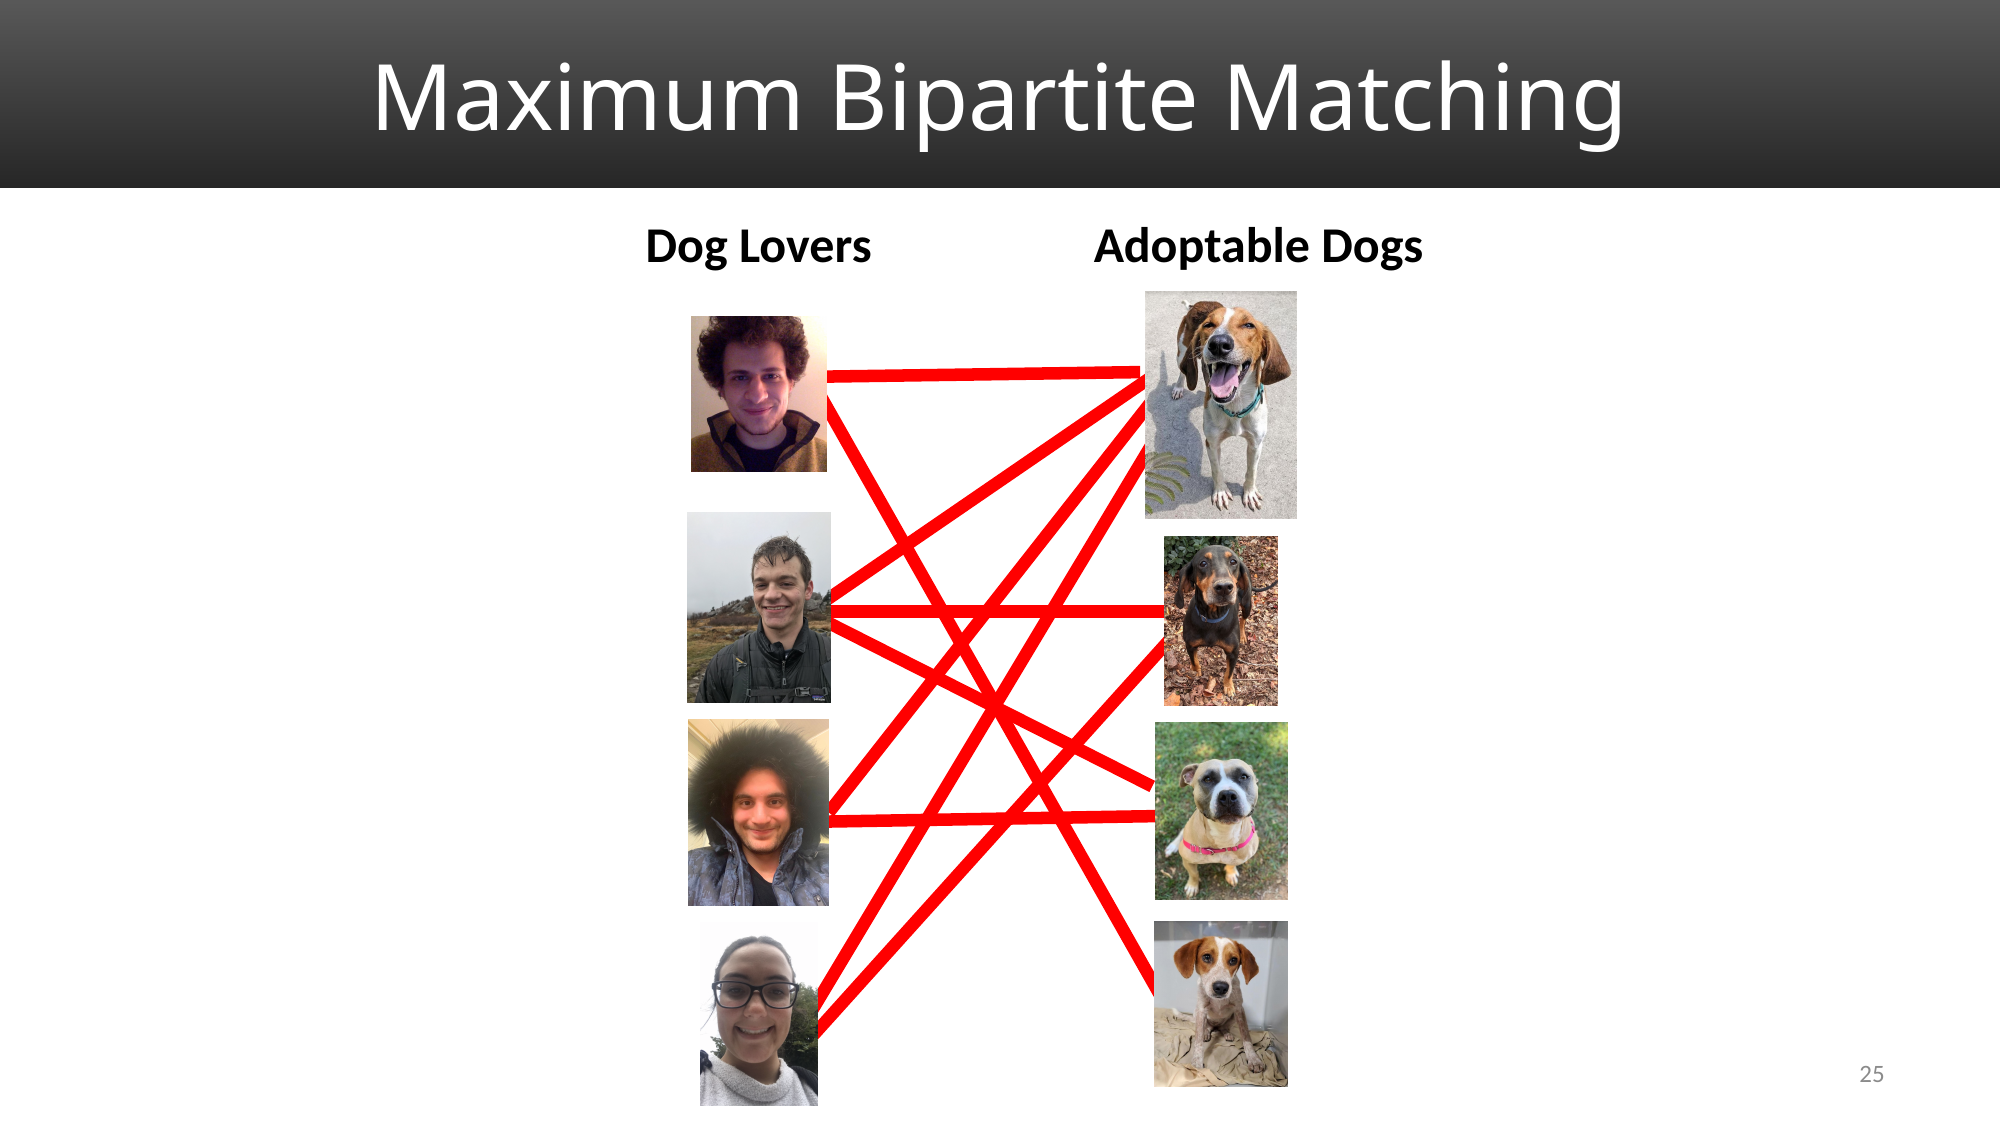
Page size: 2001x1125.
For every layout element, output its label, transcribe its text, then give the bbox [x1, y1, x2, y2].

text_box Dog Lovers [630, 204, 887, 280]
text_box Adoptable Dogs [1079, 204, 1439, 280]
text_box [687, 291, 1297, 1106]
slide_number 25 [1433, 1042, 1900, 1103]
title Maximum Bipartite Matching [99, 24, 1900, 163]
